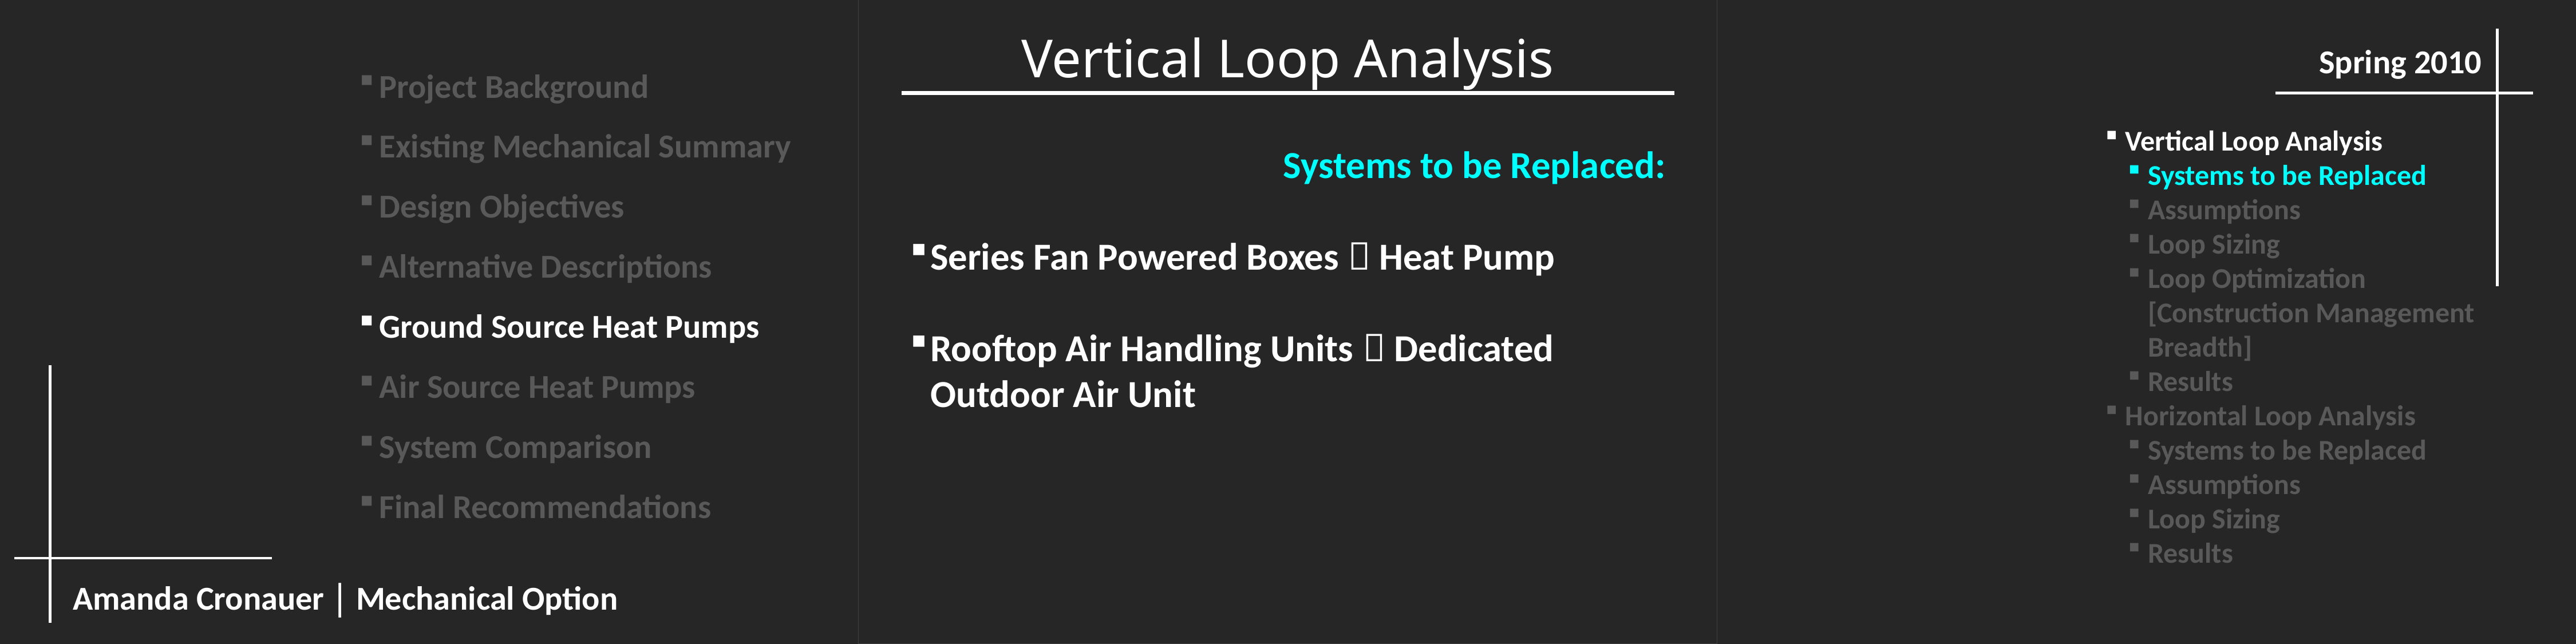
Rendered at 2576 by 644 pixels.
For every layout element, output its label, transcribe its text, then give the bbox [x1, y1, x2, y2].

text_box Vertical Loop Analysis Systems to be Replaced Assumptions Loop Sizing Loop Optimization [Construction Management Breadth] Results Horizontal Loop Analysis Systems to be Replaced Assumptions Loop Sizing Results [2096, 117, 2498, 602]
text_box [14, 365, 272, 623]
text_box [2275, 28, 2534, 287]
text_box [858, 0, 1718, 644]
text_box Project Background Existing Mechanical Summary Design Objectives Alternative Descriptions Ground Source Heat Pumps Air Source Heat Pumps System Comparison Final Recommendations [350, 40, 816, 561]
text_box Amanda Cronauer │ Mechanical Option [274, 572, 844, 621]
text_box Systems to be Replaced: Series Fan Powered Boxes  Heat Pump Rooftop Air Handling Units  Dedicated Outdoor Air Unit [901, 136, 1674, 419]
text_box Vertical Loop Analysis [901, 21, 1674, 92]
